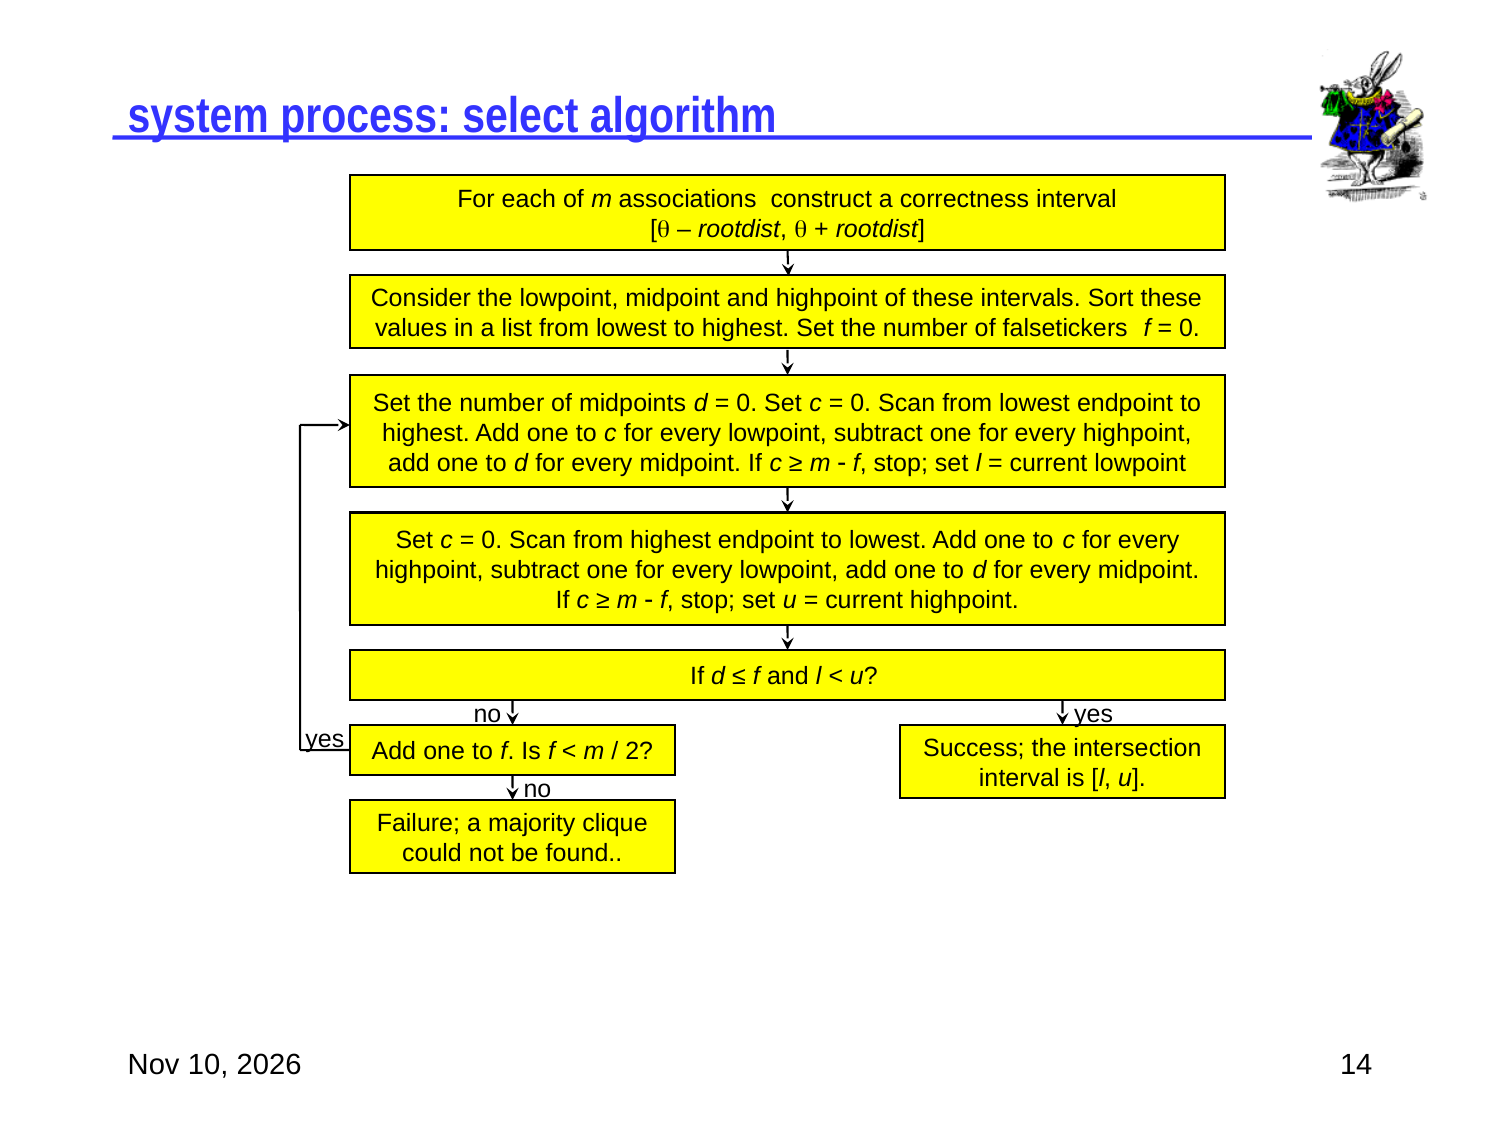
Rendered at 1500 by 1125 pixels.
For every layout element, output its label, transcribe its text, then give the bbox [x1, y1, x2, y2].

text_box no [512, 774, 563, 800]
text_box Set the number of midpoints d = 0. Set c = 0. Scan from lowest endpoint to highest. Add one to c for every lowpoint, subtract one for every highpoint, add one to d for every midpoint. If c ≥ m - f, stop; set l = current lowpoint [350, 375, 1225, 488]
slide_number 20-Jul-07 [112, 1024, 426, 1101]
picture [1312, 49, 1429, 204]
text_box [506, 787, 512, 799]
text_box [781, 500, 794, 513]
text_box Failure; a majority clique could not be found.. [350, 800, 675, 873]
text_box [781, 263, 795, 277]
text_box yes [1062, 699, 1125, 725]
text_box no [462, 700, 513, 725]
text_box For each of m associations construct a correctness interval [q – rootdist, q + rootdist] [350, 174, 1225, 250]
text_box [506, 712, 519, 725]
slide_number 14 [1074, 1024, 1388, 1101]
text_box Consider the lowpoint, midpoint and highpoint of these intervals. Sort these values in a list from lowest to highest. Set the number of falsetickers f = 0. [350, 275, 1225, 348]
text_box Add one to f. Is f < m / 2? [350, 725, 675, 775]
text_box yes [300, 725, 350, 750]
text_box [337, 418, 350, 432]
title system process: select algorithm [112, 62, 1388, 163]
text_box Set c = 0. Scan from highest endpoint to lowest. Add one to c for every highpoint, subtract one for every lowpoint, add one to d for every midpoint. If c ≥ m - f, stop; set u = current highpoint. [350, 512, 1225, 625]
text_box [1056, 712, 1062, 724]
text_box [781, 637, 794, 650]
text_box If d ≤ f and l < u? [350, 650, 1225, 700]
text_box [781, 362, 794, 376]
text_box Success; the intersection interval is [l, u]. [900, 725, 1225, 798]
